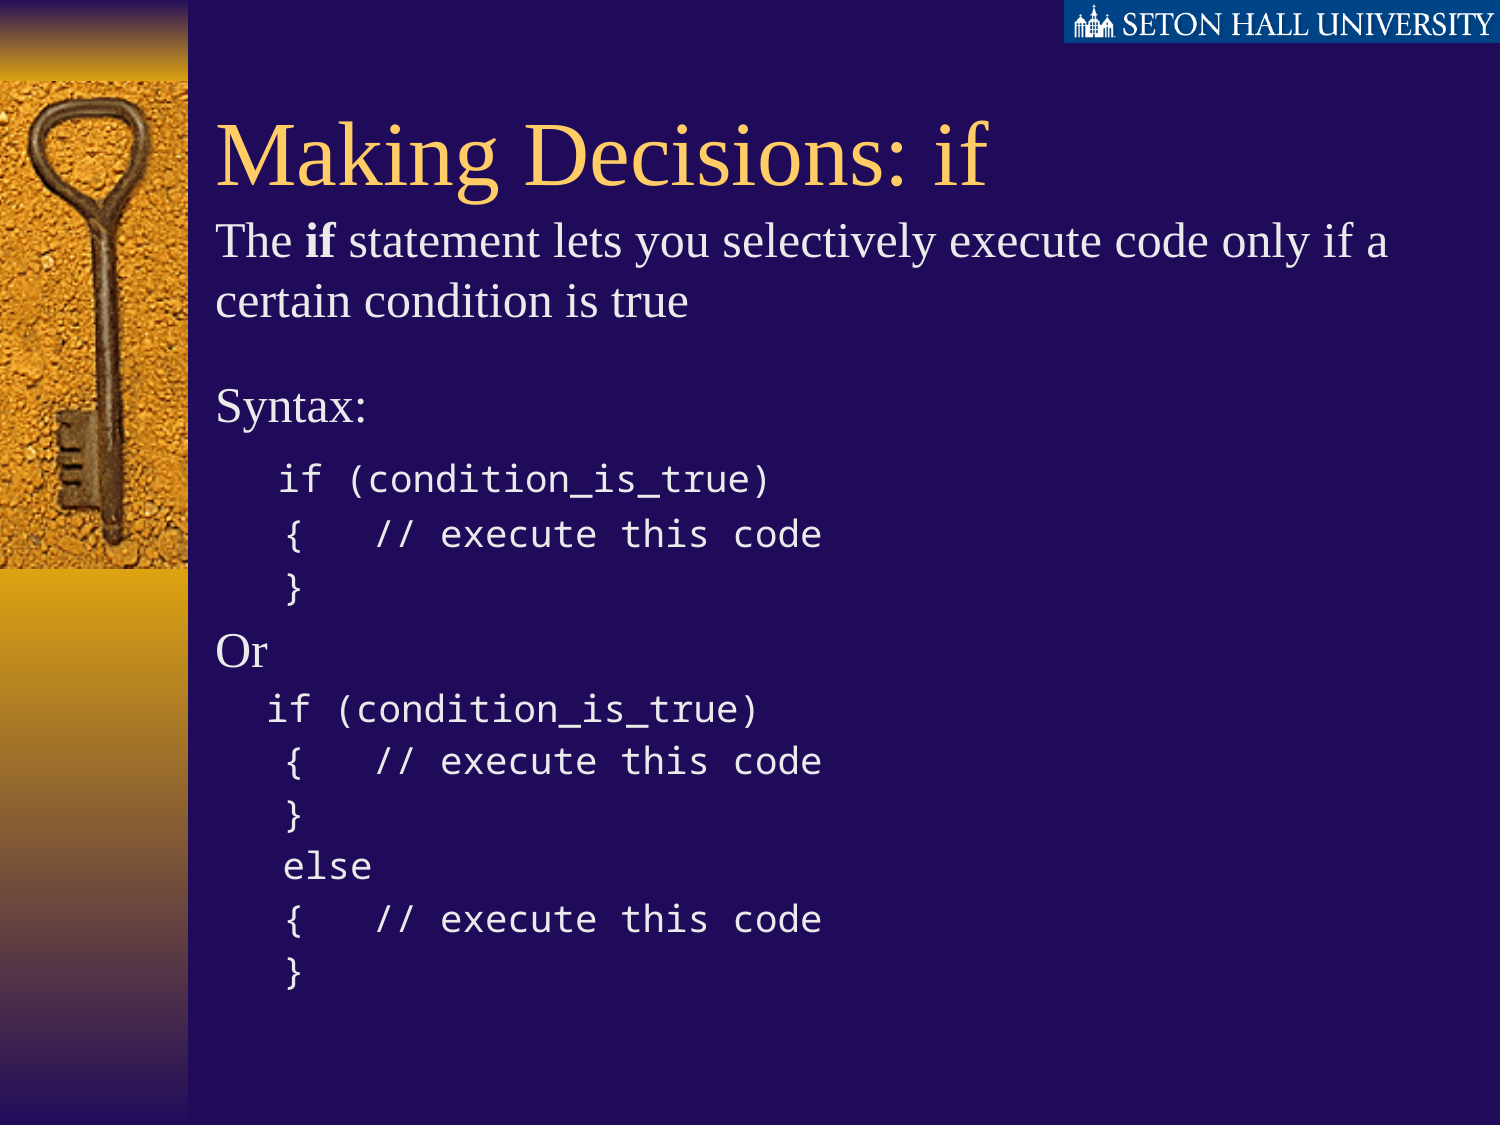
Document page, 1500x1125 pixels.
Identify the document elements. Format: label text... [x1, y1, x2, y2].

list The if statement lets you selectively execute code only if a certain condition is true Syntax: if (condition_is_true) { // execute this code } Or if (condition_is_true) { // execute this code } else { // execute this code } [199, 199, 1476, 1039]
picture [0, 81, 188, 569]
title Making Decisions: if [199, 49, 1476, 199]
picture [1064, 0, 1500, 43]
